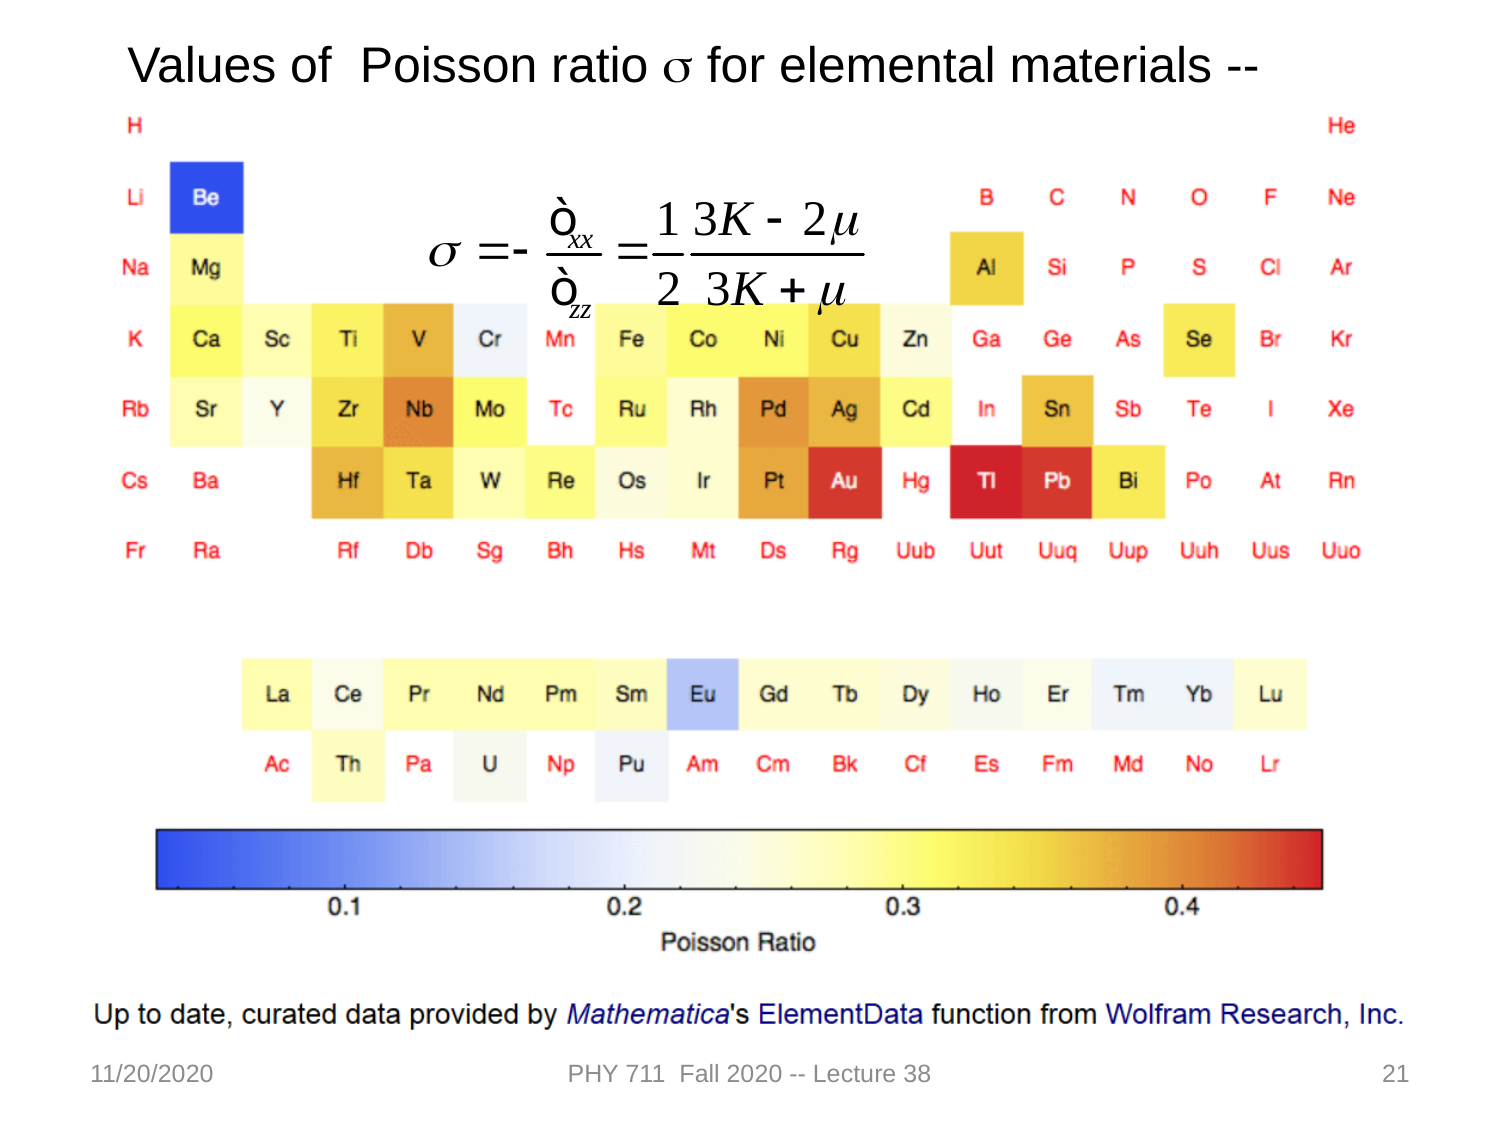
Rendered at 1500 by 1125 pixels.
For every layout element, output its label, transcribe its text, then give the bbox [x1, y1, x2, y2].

picture [93, 101, 1407, 1043]
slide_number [75, 1042, 425, 1103]
footer PHY 711 Fall 2020 -- Lecture 38 [512, 1052, 988, 1103]
text_box Values of Poisson ratio s for elemental materials -- [112, 24, 1375, 99]
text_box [424, 189, 873, 326]
slide_number 21 [1074, 1042, 1425, 1103]
